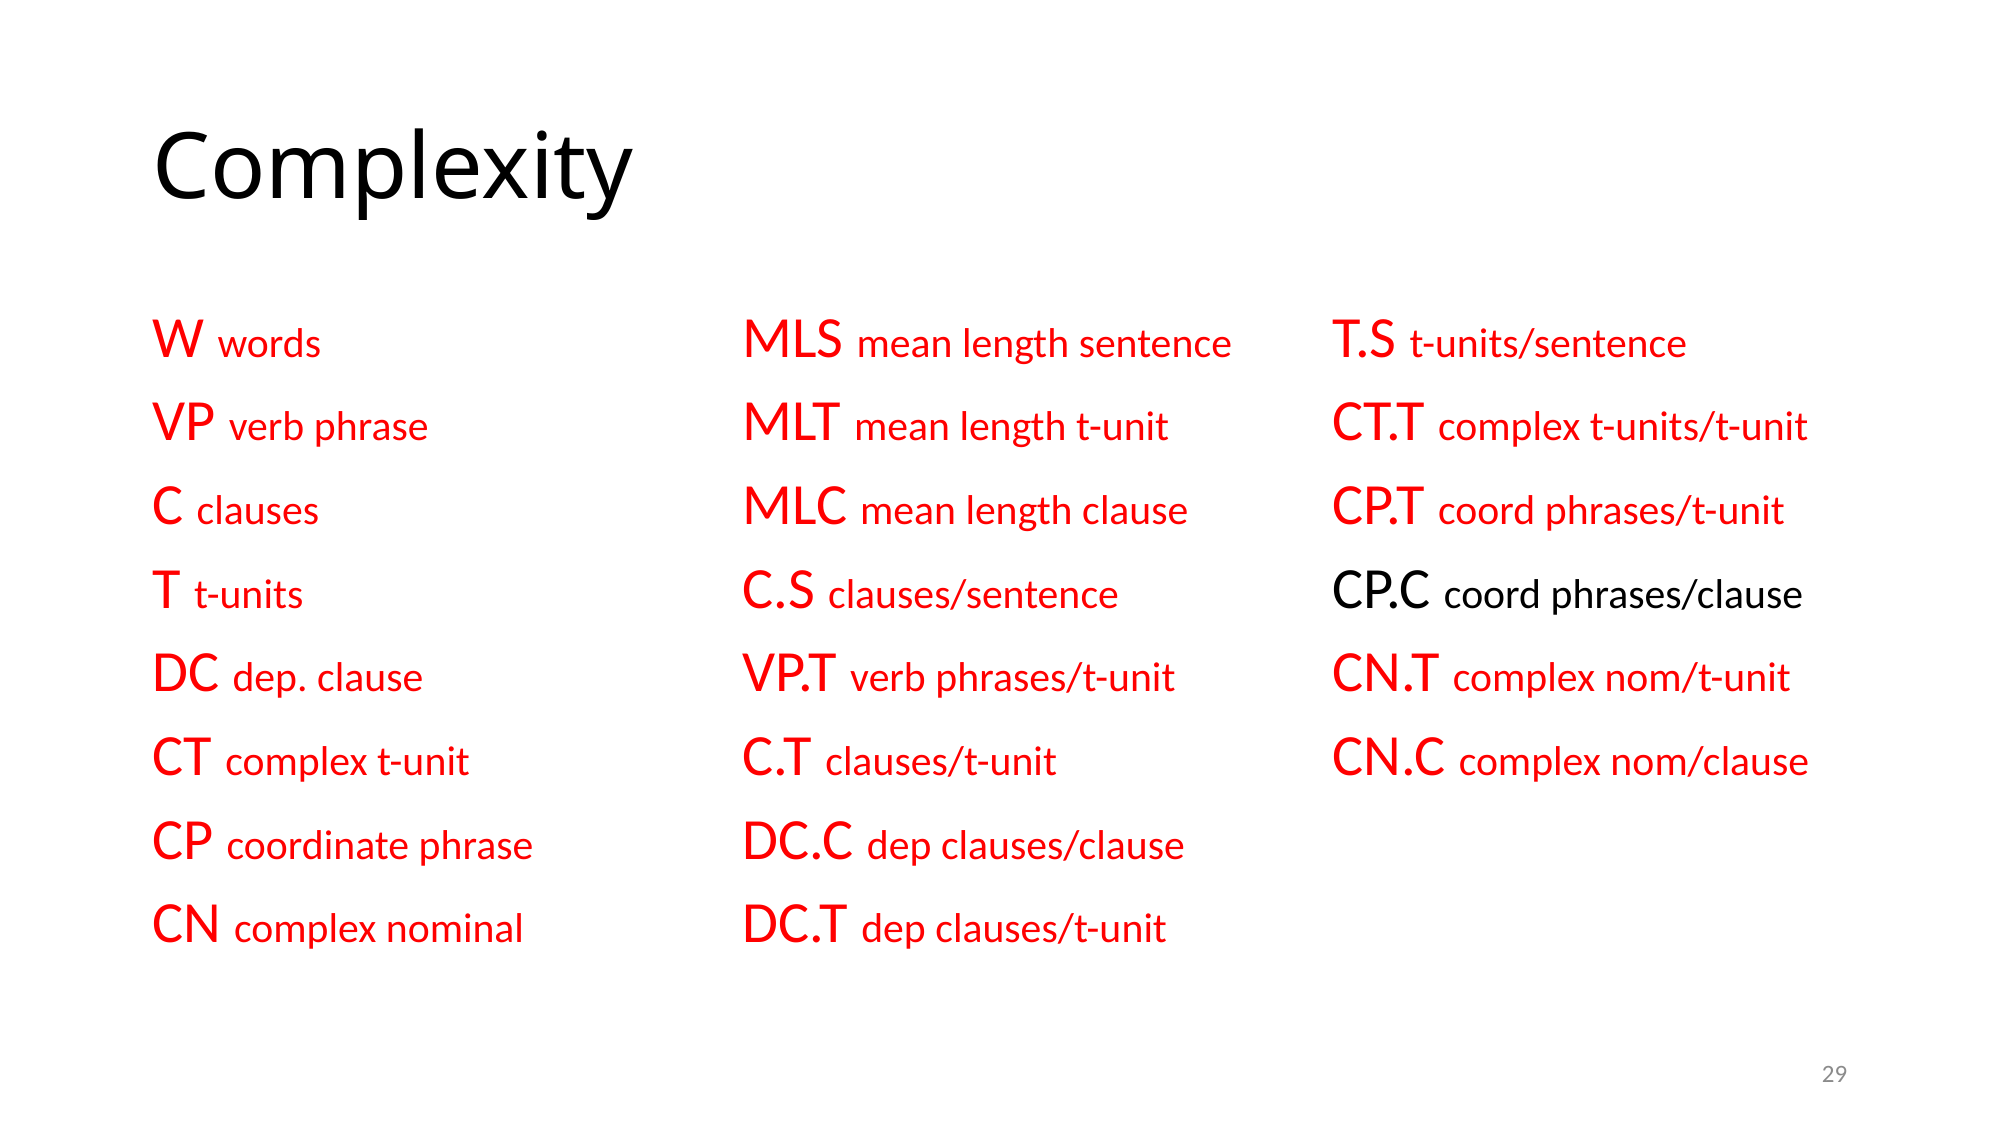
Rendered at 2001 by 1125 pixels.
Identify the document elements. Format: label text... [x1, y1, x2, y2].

slide_number 29 [1412, 1042, 1863, 1103]
title Complexity [137, 59, 1863, 278]
list W words VP verb phrase C clauses T t-units DC dep. clause CT complex t-unit CP coordinate phrase CN complex nominal MLS mean length sentence MLT mean length t-unit MLC mean length clause C.S clauses/sentence VP.T verb phrases/t-unit C.T clauses/t-unit DC.C dep clauses/clause DC.T dep clauses/t-unit T.S t-units/sentence CT.T complex t-units/t-unit CP.T coord phrases/t-unit CP.C coord phrases/clause CN.T complex nom/t-unit CN.C complex nom/clause [137, 299, 1863, 1014]
